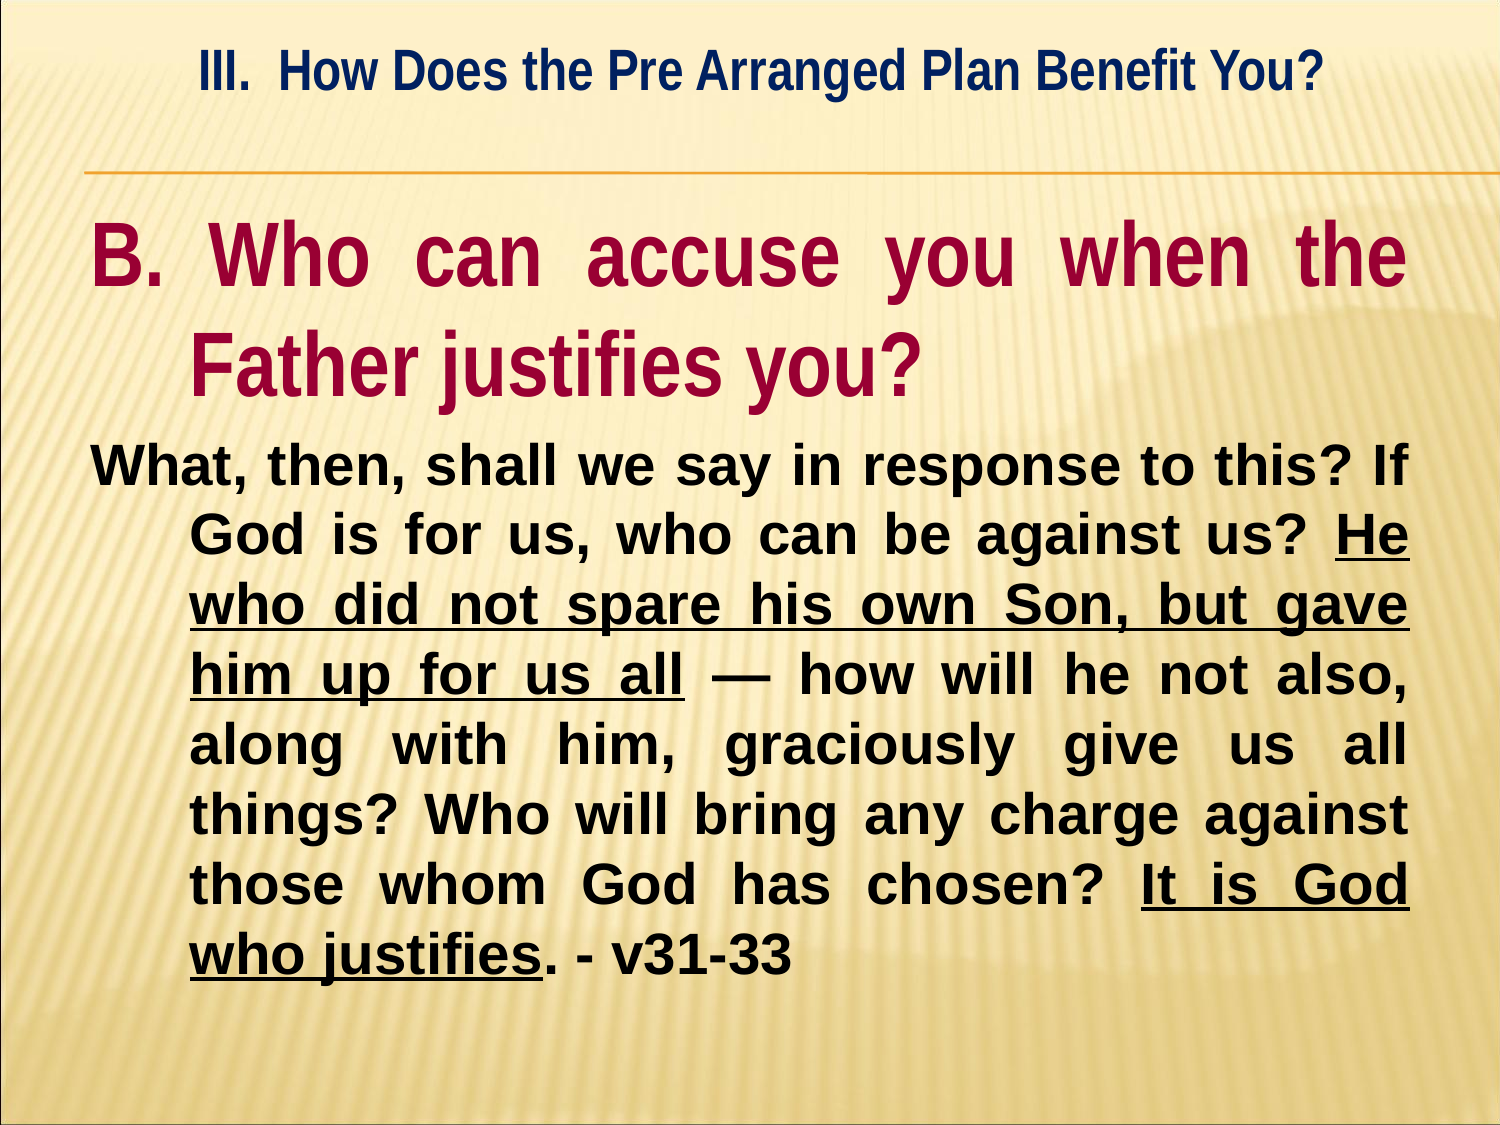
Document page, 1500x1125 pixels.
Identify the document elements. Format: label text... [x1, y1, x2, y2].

picture [0, 0, 1500, 1125]
text_box III. How Does the Pre Arranged Plan Benefit You? [124, 24, 1413, 110]
list B. Who can accuse you when the Father justifies you? What, then, shall we say in response to this? If God is for us, who can be against us? He who did not spare his own Son, but gave him up for us all — how will he not also, along with him, graciously give us all things? Who will bring any charge against those whom God has chosen? It is God who justifies. - v31-33 [75, 187, 1425, 1075]
